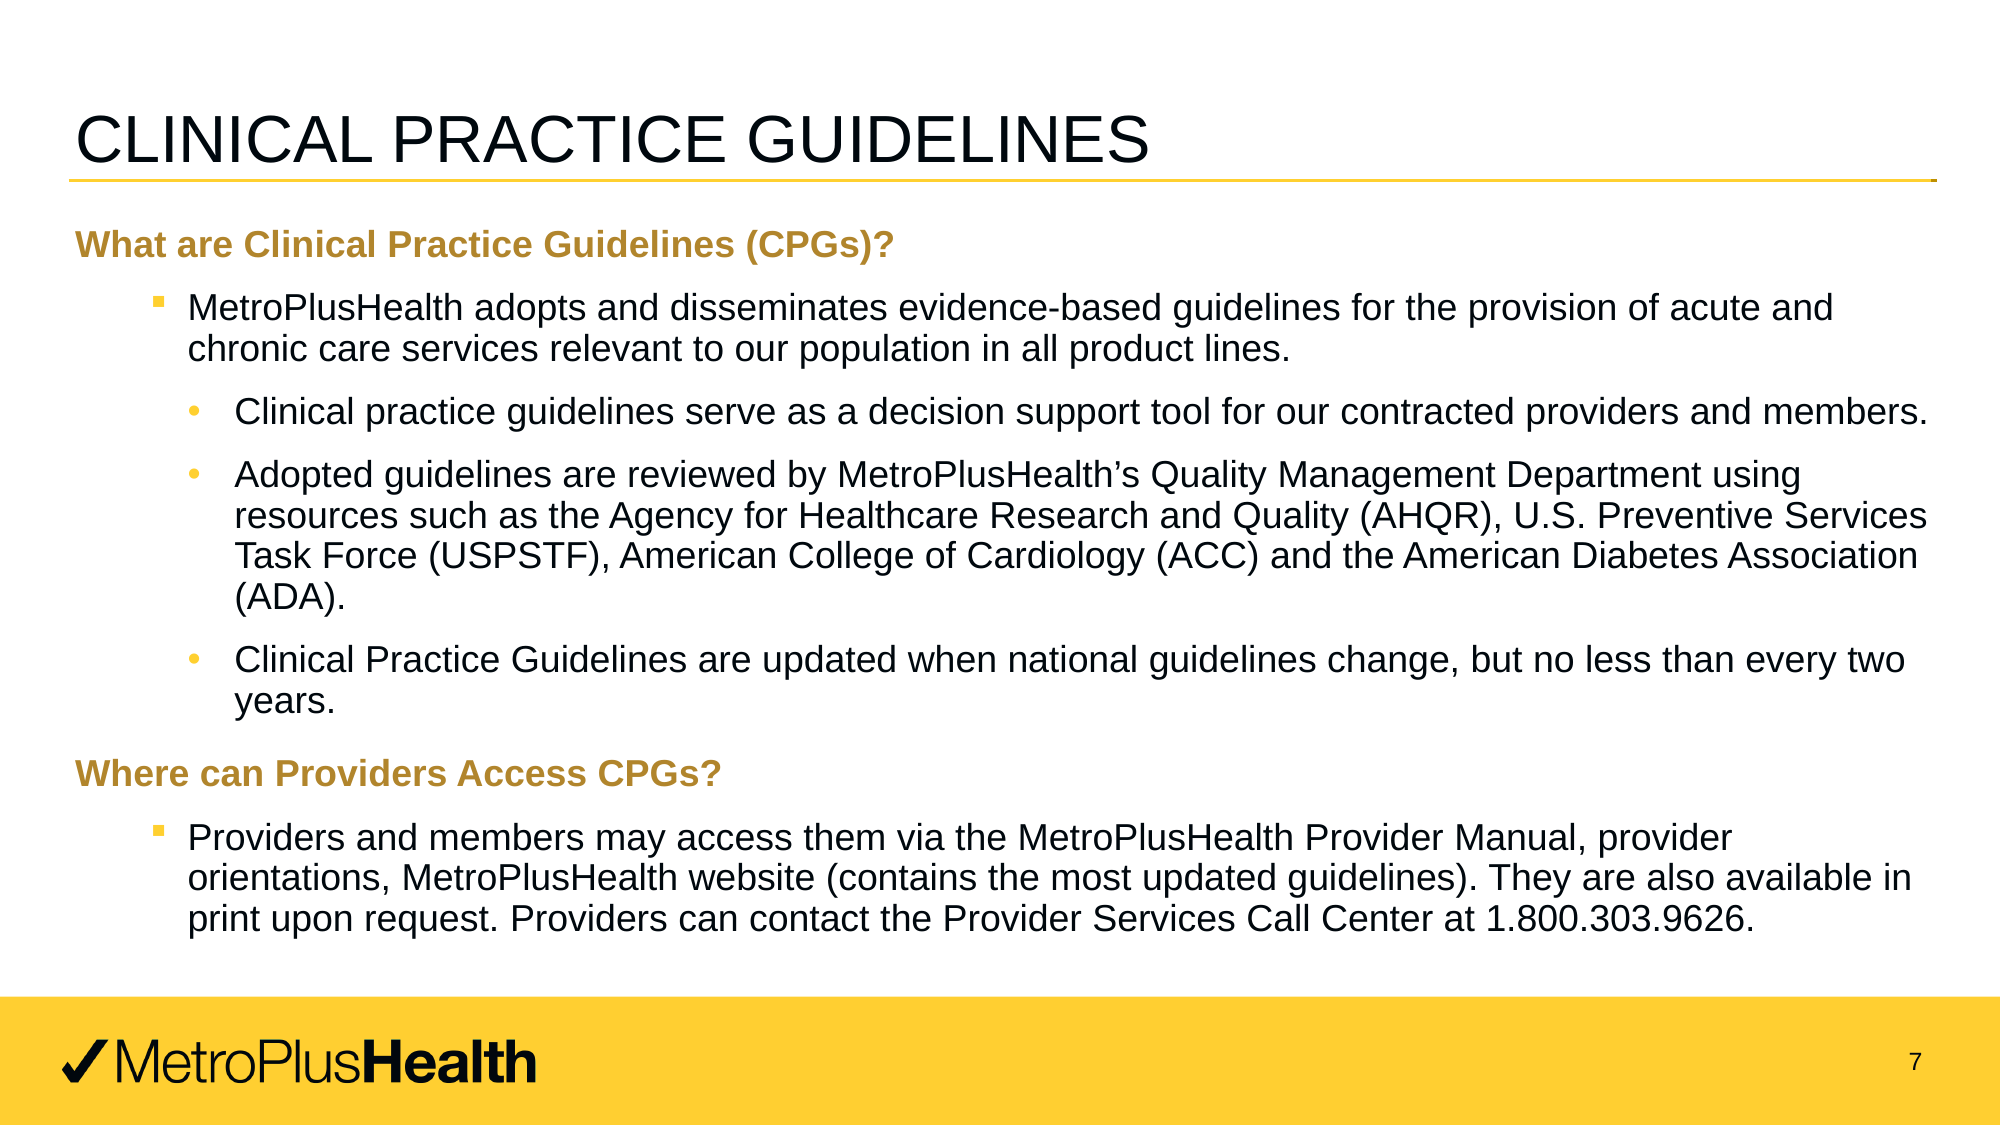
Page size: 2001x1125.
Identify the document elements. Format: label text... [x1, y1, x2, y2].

picture [19, 997, 578, 1125]
list What are Clinical Practice Guidelines (CPGs)? MetroPlusHealth adopts and disseminates evidence-based guidelines for the provision of acute and chronic care services relevant to our population in all product lines. Clinical practice guidelines serve as a decision support tool for our contracted providers and members. Adopted guidelines are reviewed by MetroPlusHealth’s Quality Management Department using resources such as the Agency for Healthcare Research and Quality (AHQR), U.S. Preventive Services Task Force (USPSTF), American College of Cardiology (ACC) and the American Diabetes Association (ADA). Clinical Practice Guidelines are updated when national guidelines change, but no less than every two years. Where can Providers Access CPGs? Providers and members may access them via the MetroPlusHealth Provider Manual, provider orientations, MetroPlusHealth website (contains the most updated guidelines). They are also available in print upon request. Providers can contact the Provider Services Call Center at 1.800.303.9626. [75, 224, 1936, 978]
slide_number 7 [1487, 1030, 1938, 1091]
title Clinical practice guidelines [75, 0, 1936, 177]
